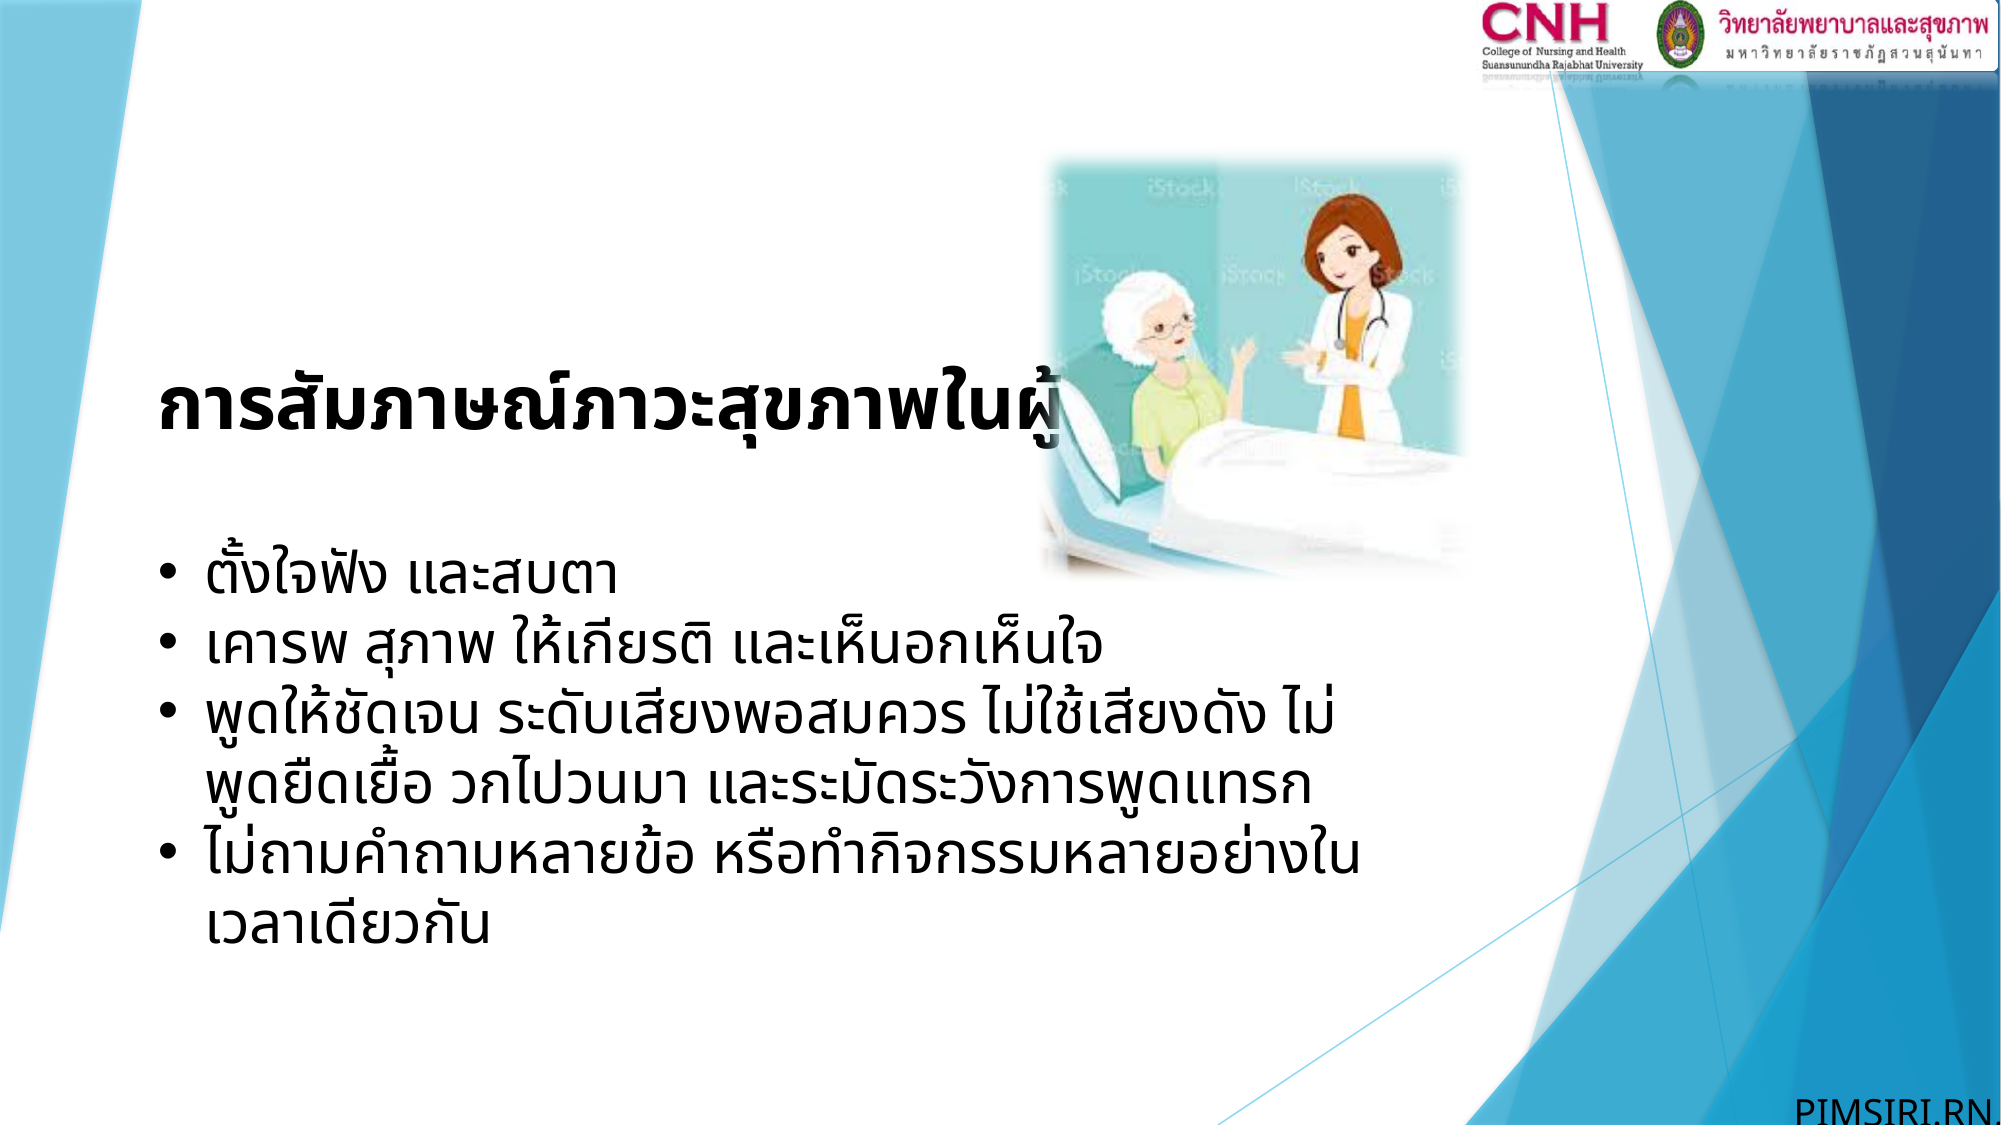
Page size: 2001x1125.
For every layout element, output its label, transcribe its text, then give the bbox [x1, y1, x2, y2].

picture [1035, 0, 2000, 583]
text_box PIMSIRI.RN.SSRU [1778, 1081, 2000, 1125]
text_box การสัมภาษณ์ภาวะสุขภาพในผู้สูงอายุ ตั้งใจฟัง และสบตา เคารพ สุภาพ ให้เกียรติ และเห็นอกเห็นใจ พูดให้ชัดเจน ระดับเสียงพอสมควร ไม่ใช้เสียงดัง ไม่พูดยืดเยื้อ วกไปวนมา และระมัดระวังการพูดแทรก ไม่ถามคำถามหลายข้อ หรือทำกิจกรรมหลายอย่างในเวลาเดียวกัน [143, 347, 1386, 963]
